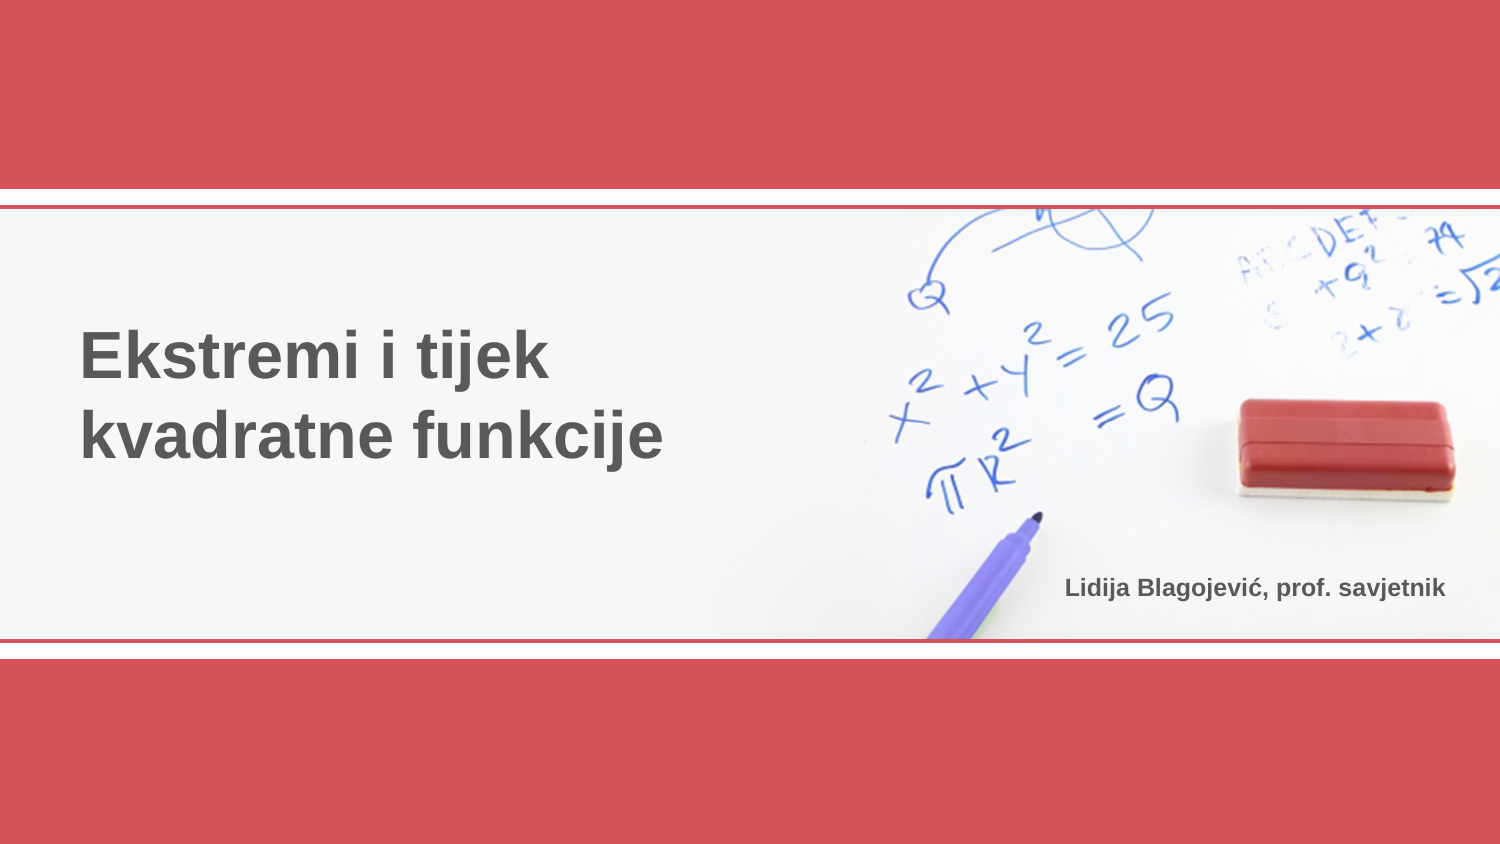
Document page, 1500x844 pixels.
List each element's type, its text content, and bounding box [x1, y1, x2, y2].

text_box Ekstremi i tijek kvadratne funkcije [64, 304, 863, 479]
picture [0, 0, 1500, 844]
text_box Lidija Blagojević, prof. savjetnik [1045, 563, 1462, 609]
